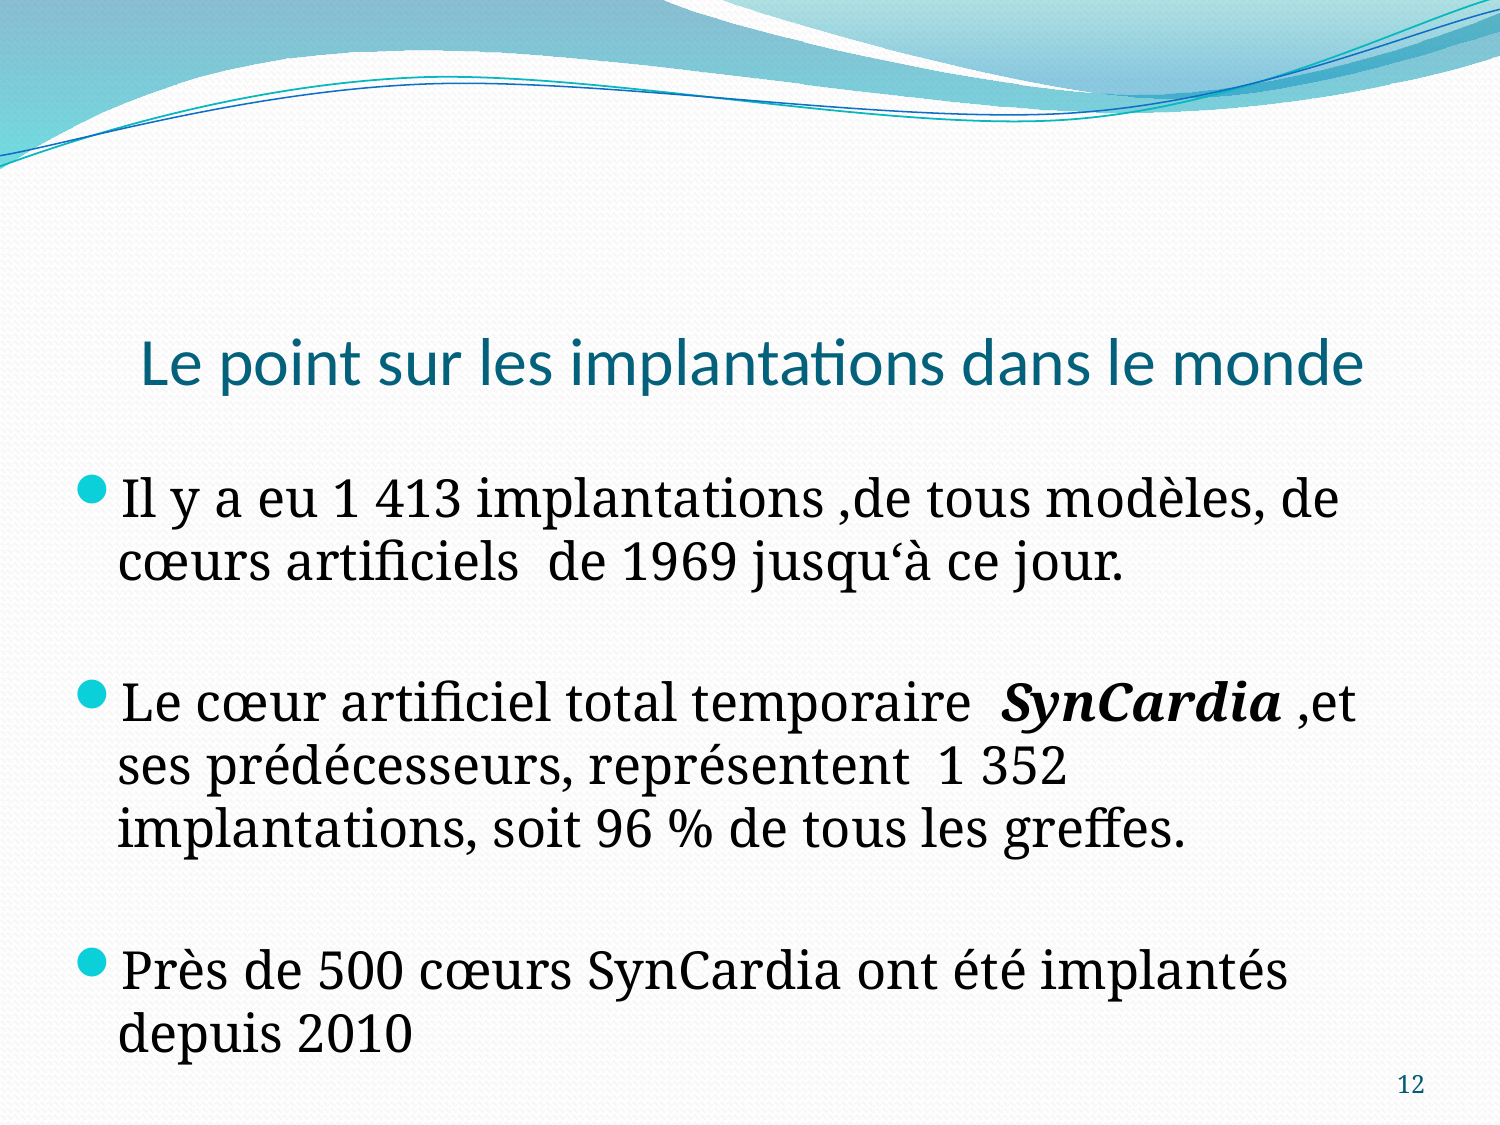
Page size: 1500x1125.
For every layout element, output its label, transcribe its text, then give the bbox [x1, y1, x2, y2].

title Le point sur les implantations dans le monde [82, 257, 1425, 481]
list Il y a eu 1 413 implantations ,de tous modèles, de cœurs artificiels de 1969 jusqu‘à ce jour. Le cœur artificiel total temporaire SynCardia ,et ses prédécesseurs, représentent 1 352 implantations, soit 96 % de tous les greffes. Près de 500 cœurs SynCardia ont été implantés depuis 2010 [58, 457, 1409, 1071]
slide_number 12 [1299, 1042, 1425, 1103]
